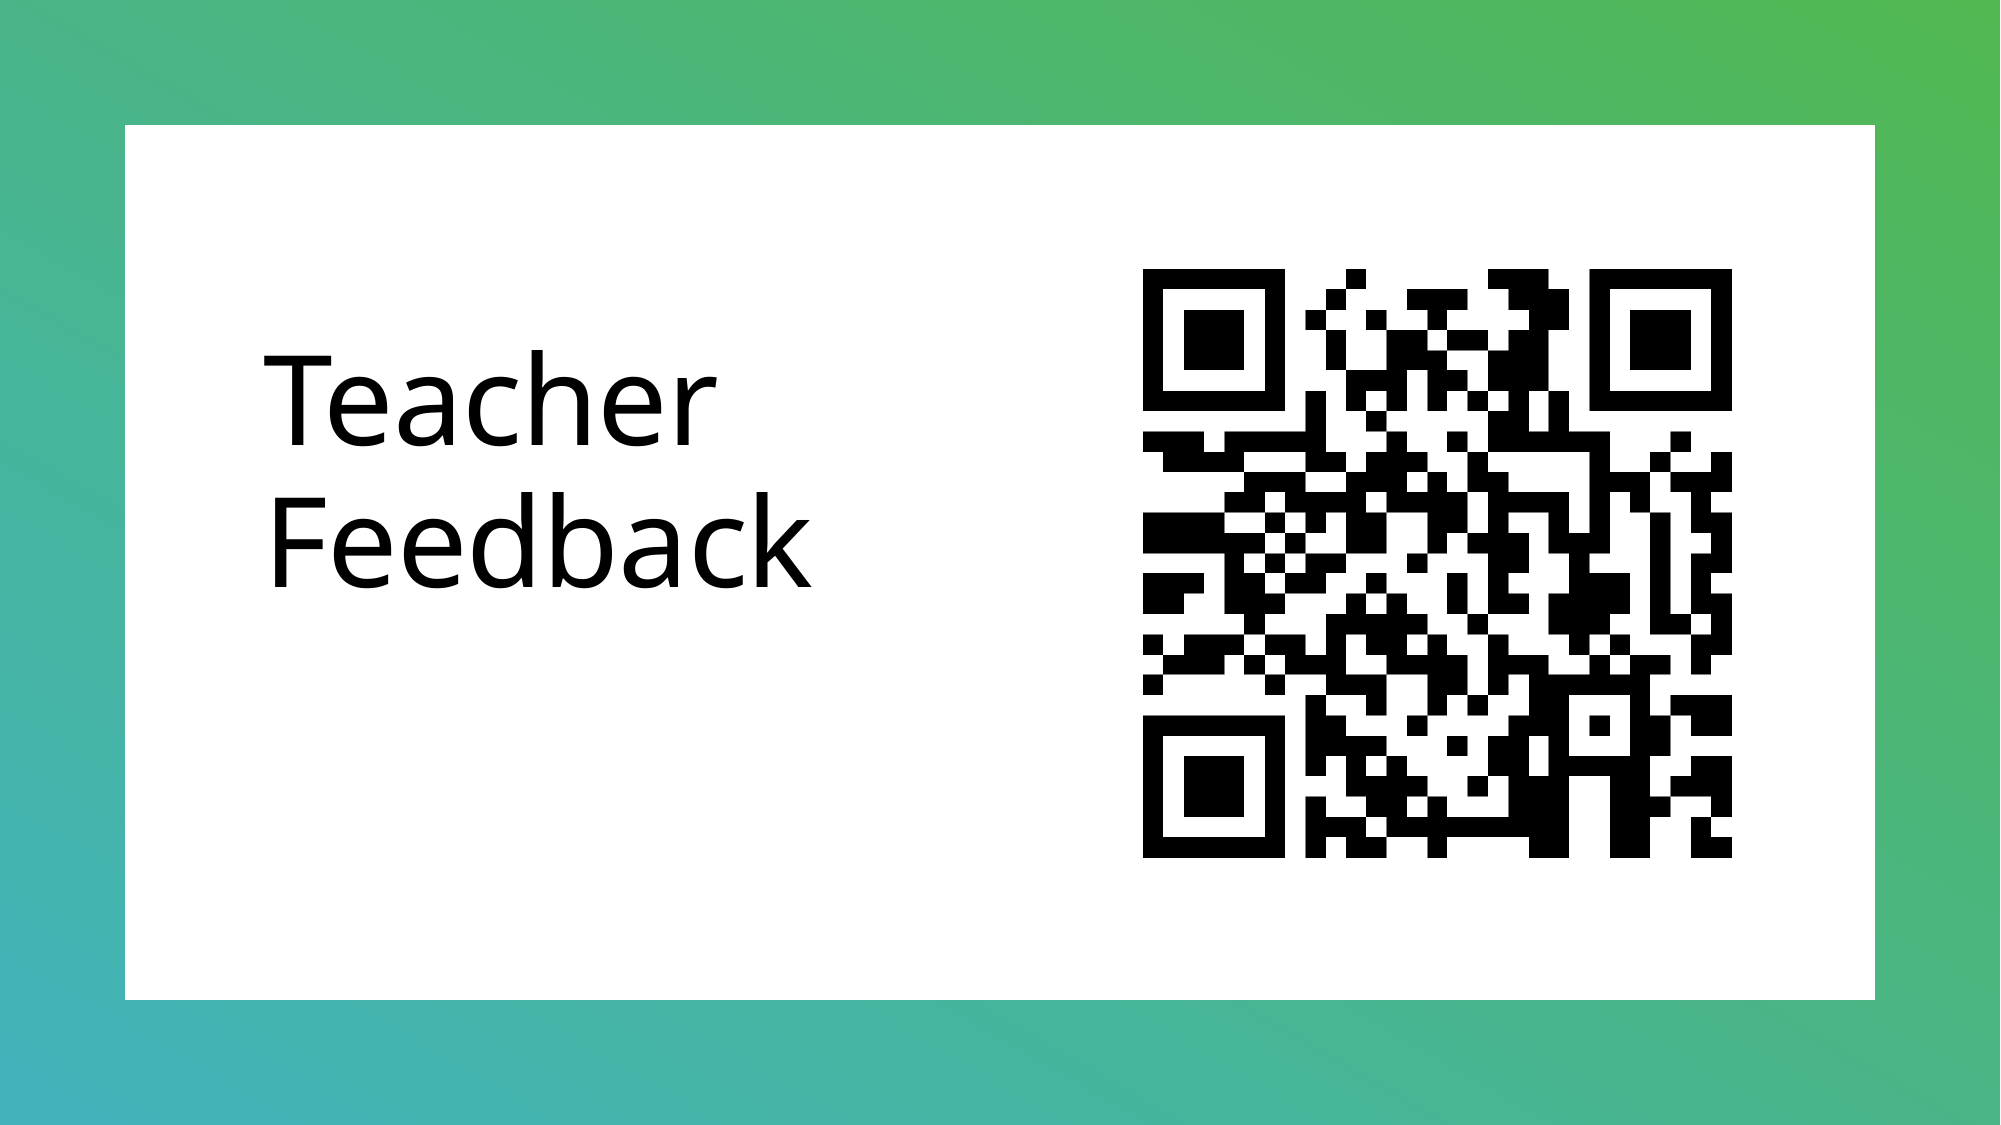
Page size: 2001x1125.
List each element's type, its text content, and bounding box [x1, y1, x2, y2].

picture [1122, 248, 1751, 877]
text_box [0, 0, 2000, 1125]
title Teacher Feedback [248, 239, 1017, 708]
text_box [124, 124, 1876, 1001]
